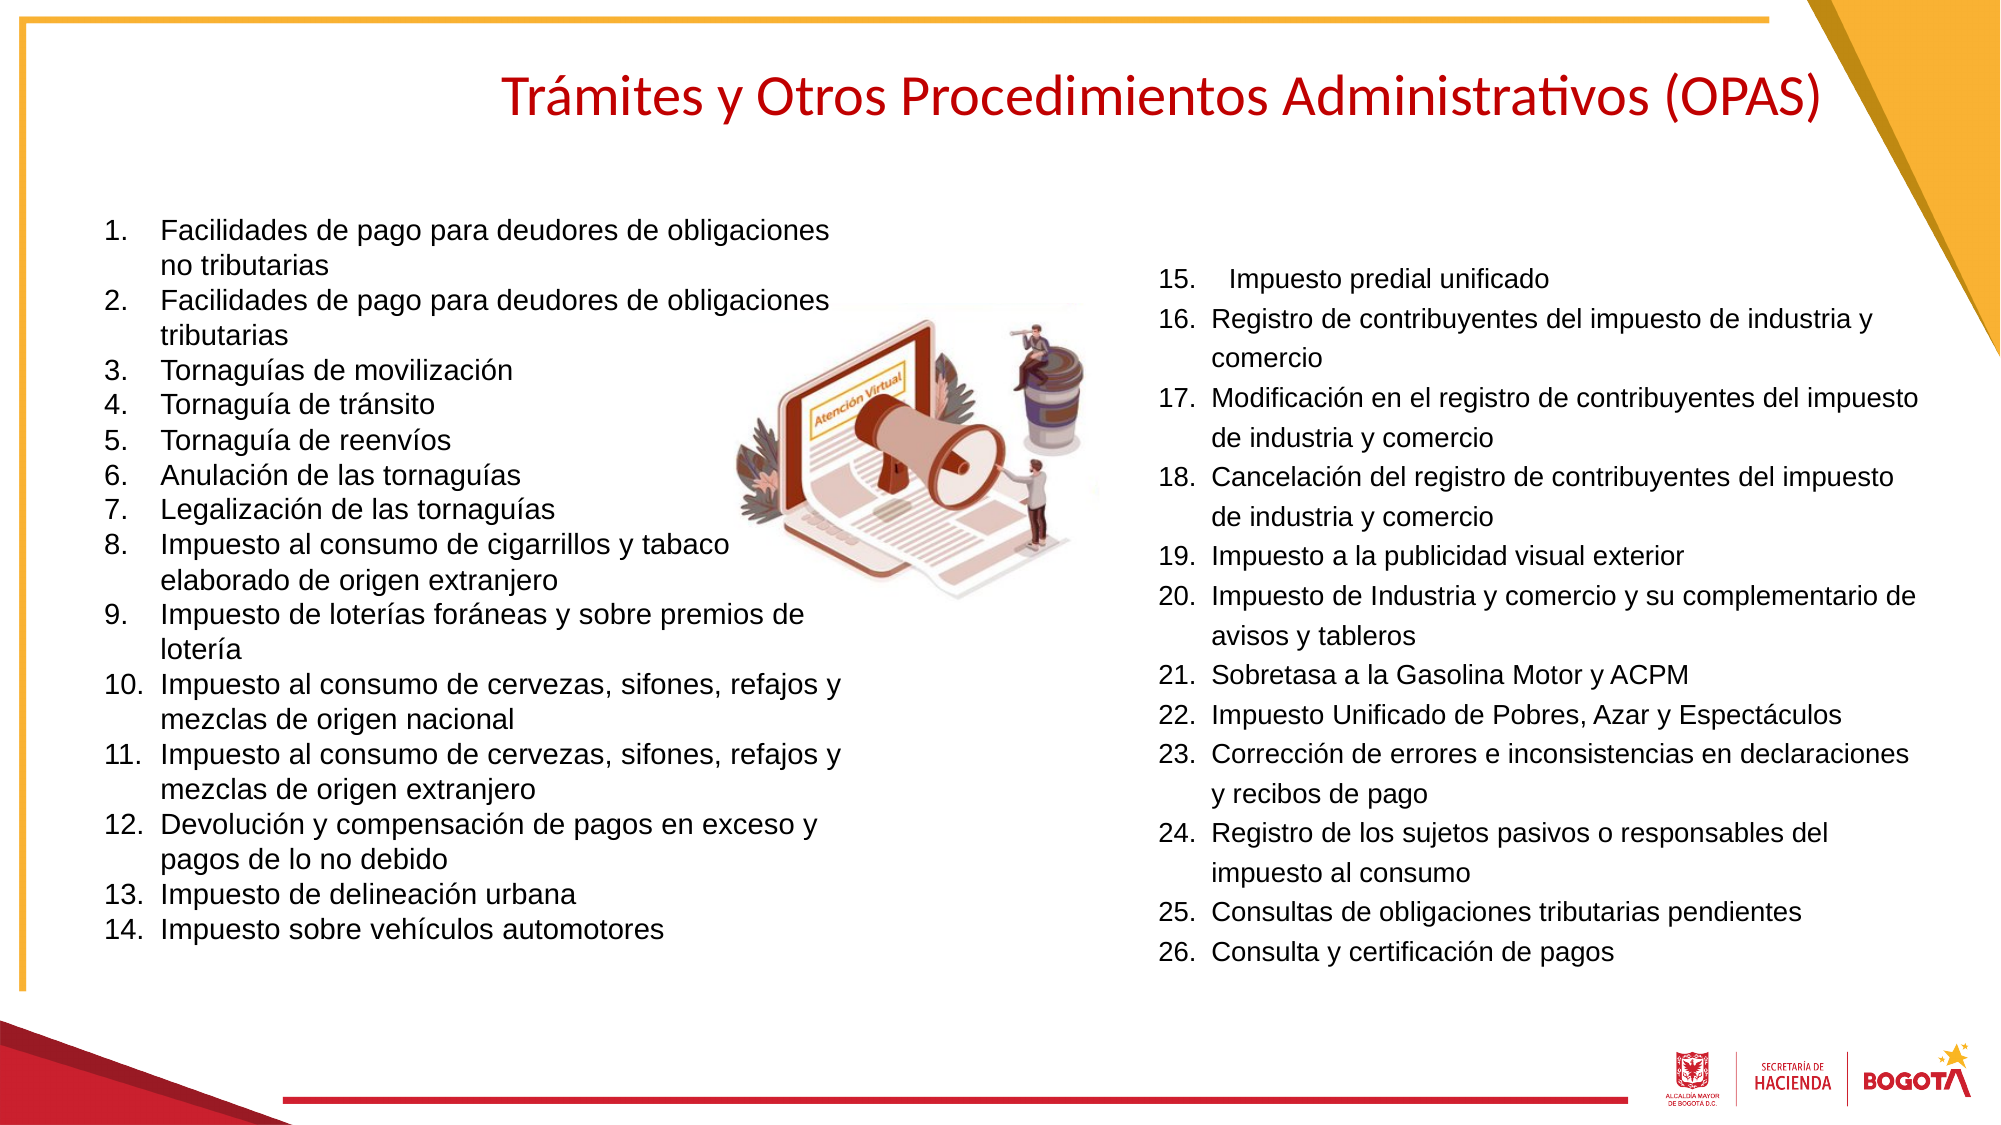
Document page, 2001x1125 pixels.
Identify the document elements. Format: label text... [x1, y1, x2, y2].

text_box Trámites y Otros Procedimientos Administrativos (OPAS) [486, 50, 1984, 135]
picture [0, 0, 2001, 1125]
list Facilidades de pago para deudores de obligaciones no tributarias Facilidades de pago para deudores de obligaciones tributarias Tornaguías de movilización Tornaguía de tránsito Tornaguía de reenvíos Anulación de las tornaguías Legalización de las tornaguías Impuesto al consumo de cigarrillos y tabaco elaborado de origen extranjero Impuesto de loterías foráneas y sobre premios de lotería Impuesto al consumo de cervezas, sifones, refajos y mezclas de origen nacional Impuesto al consumo de cervezas, sifones, refajos y mezclas de origen extranjero Devolución y compensación de pagos en exceso y pagos de lo no debido Impuesto de delineación urbana Impuesto sobre vehículos automotores [89, 203, 860, 1073]
text_box Impuesto predial unificado Registro de contribuyentes del impuesto de industria y comercio Modificación en el registro de contribuyentes del impuesto de industria y comercio Cancelación del registro de contribuyentes del impuesto de industria y comercio Impuesto a la publicidad visual exterior Impuesto de Industria y comercio y su complementario de avisos y tableros Sobretasa a la Gasolina Motor y ACPM Impuesto Unificado de Pobres, Azar y Espectáculos Corrección de errores e inconsistencias en declaraciones y recibos de pago Registro de los sujetos pasivos o responsables del impuesto al consumo Consultas de obligaciones tributarias pendientes Consulta y certificación de pagos [1143, 247, 1937, 977]
